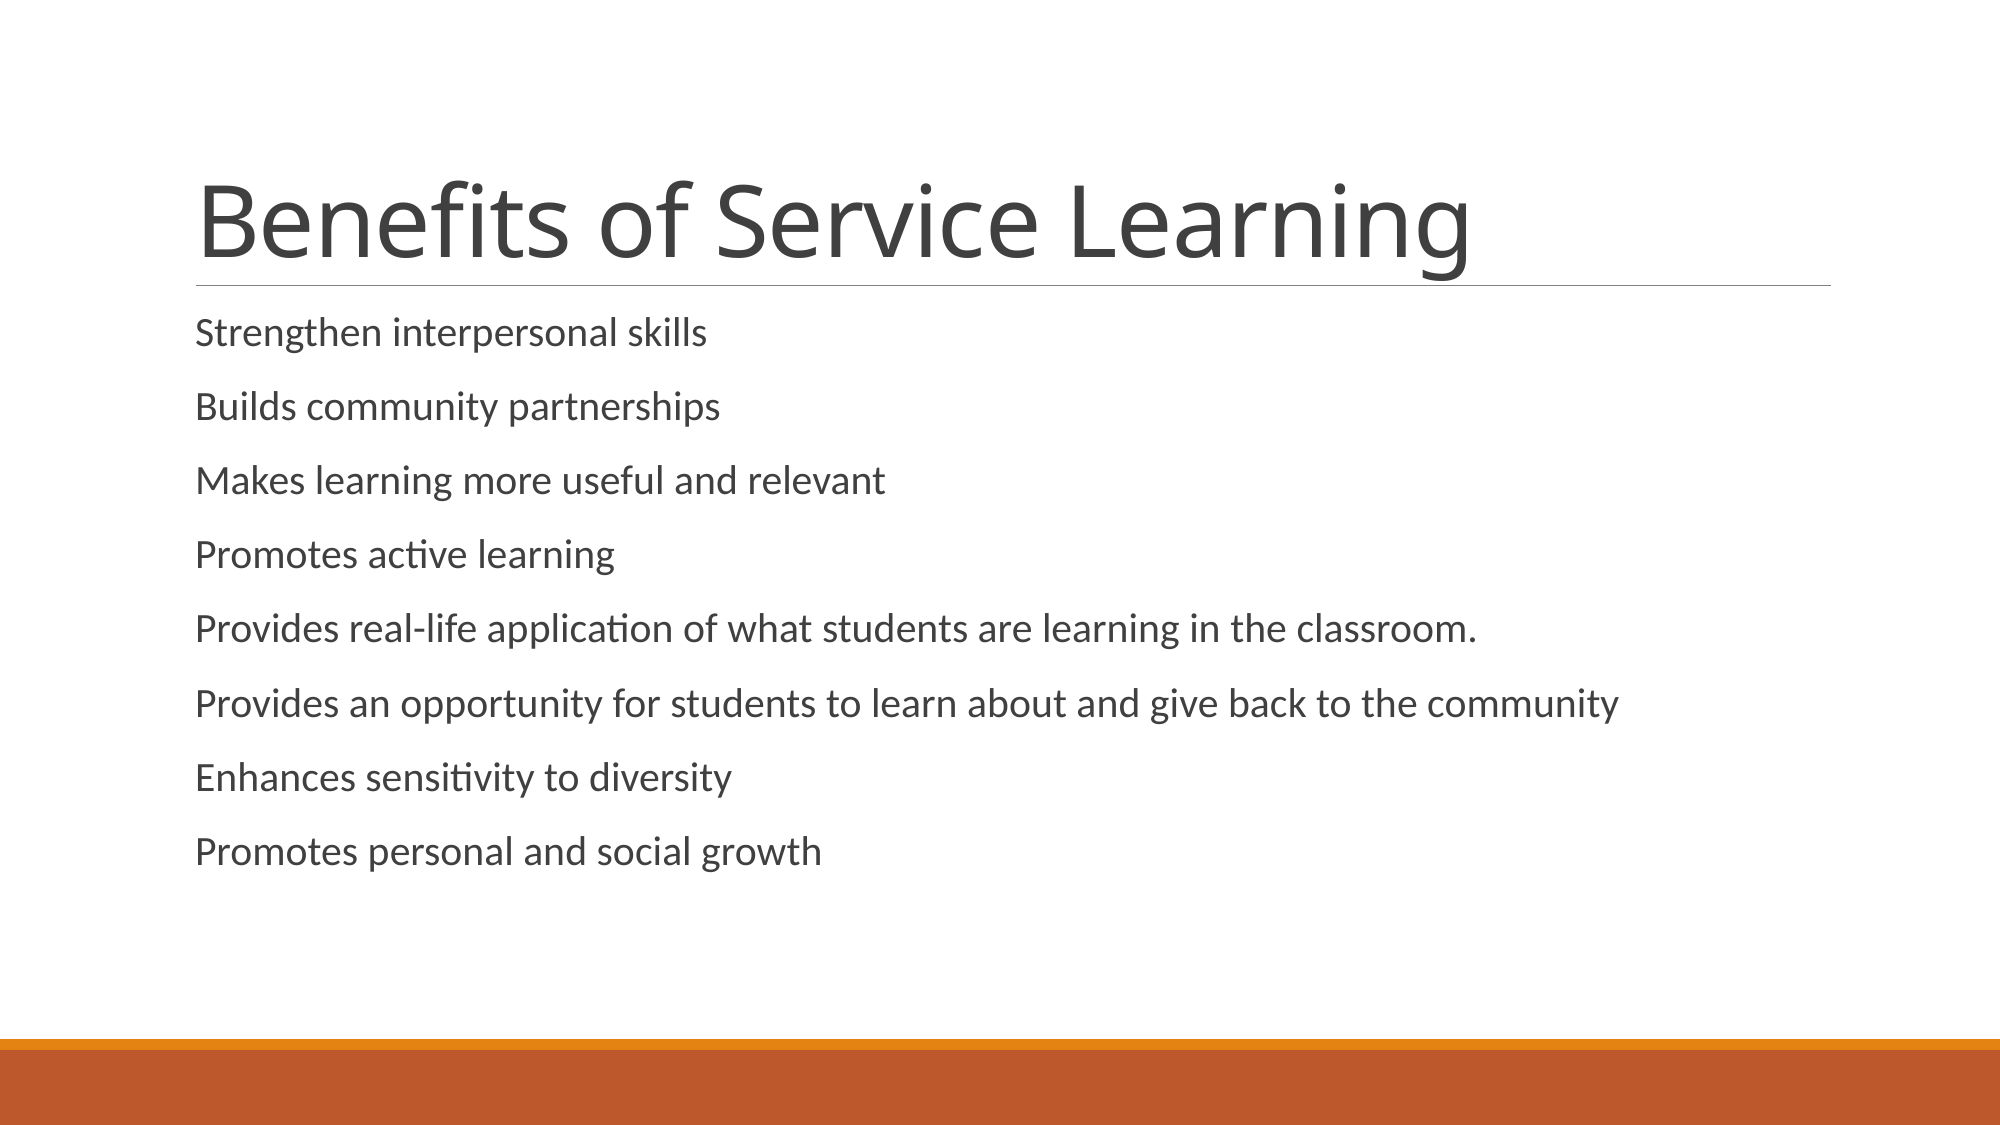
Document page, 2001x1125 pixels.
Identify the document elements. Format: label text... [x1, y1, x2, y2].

title Benefits of Service Learning [180, 47, 1830, 285]
list Strengthen interpersonal skills Builds community partnerships Makes learning more useful and relevant Promotes active learning Provides real-life application of what students are learning in the classroom. Provides an opportunity for students to learn about and give back to the community Enhances sensitivity to diversity Promotes personal and social growth [180, 302, 1830, 963]
